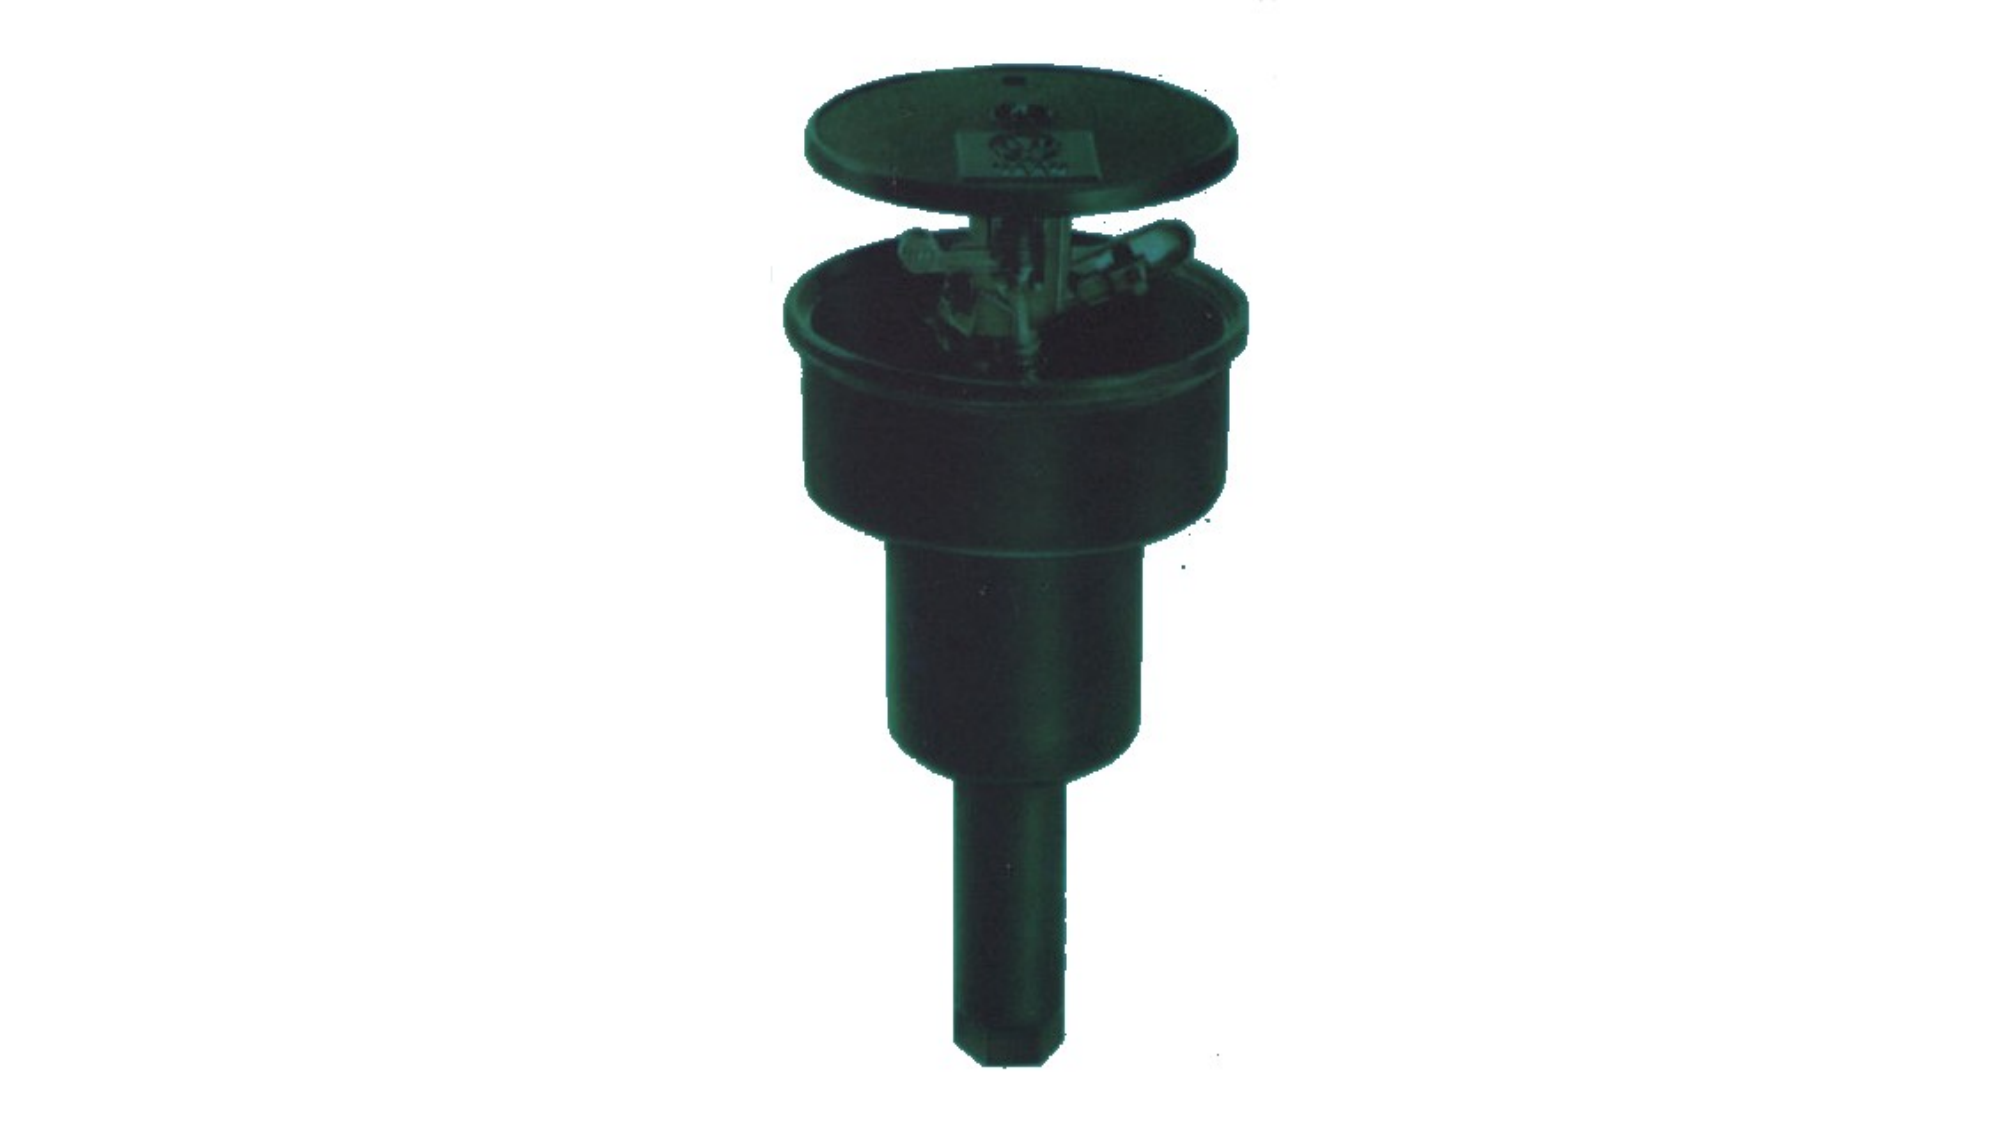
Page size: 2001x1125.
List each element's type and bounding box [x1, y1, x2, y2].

list [741, 0, 1283, 1125]
